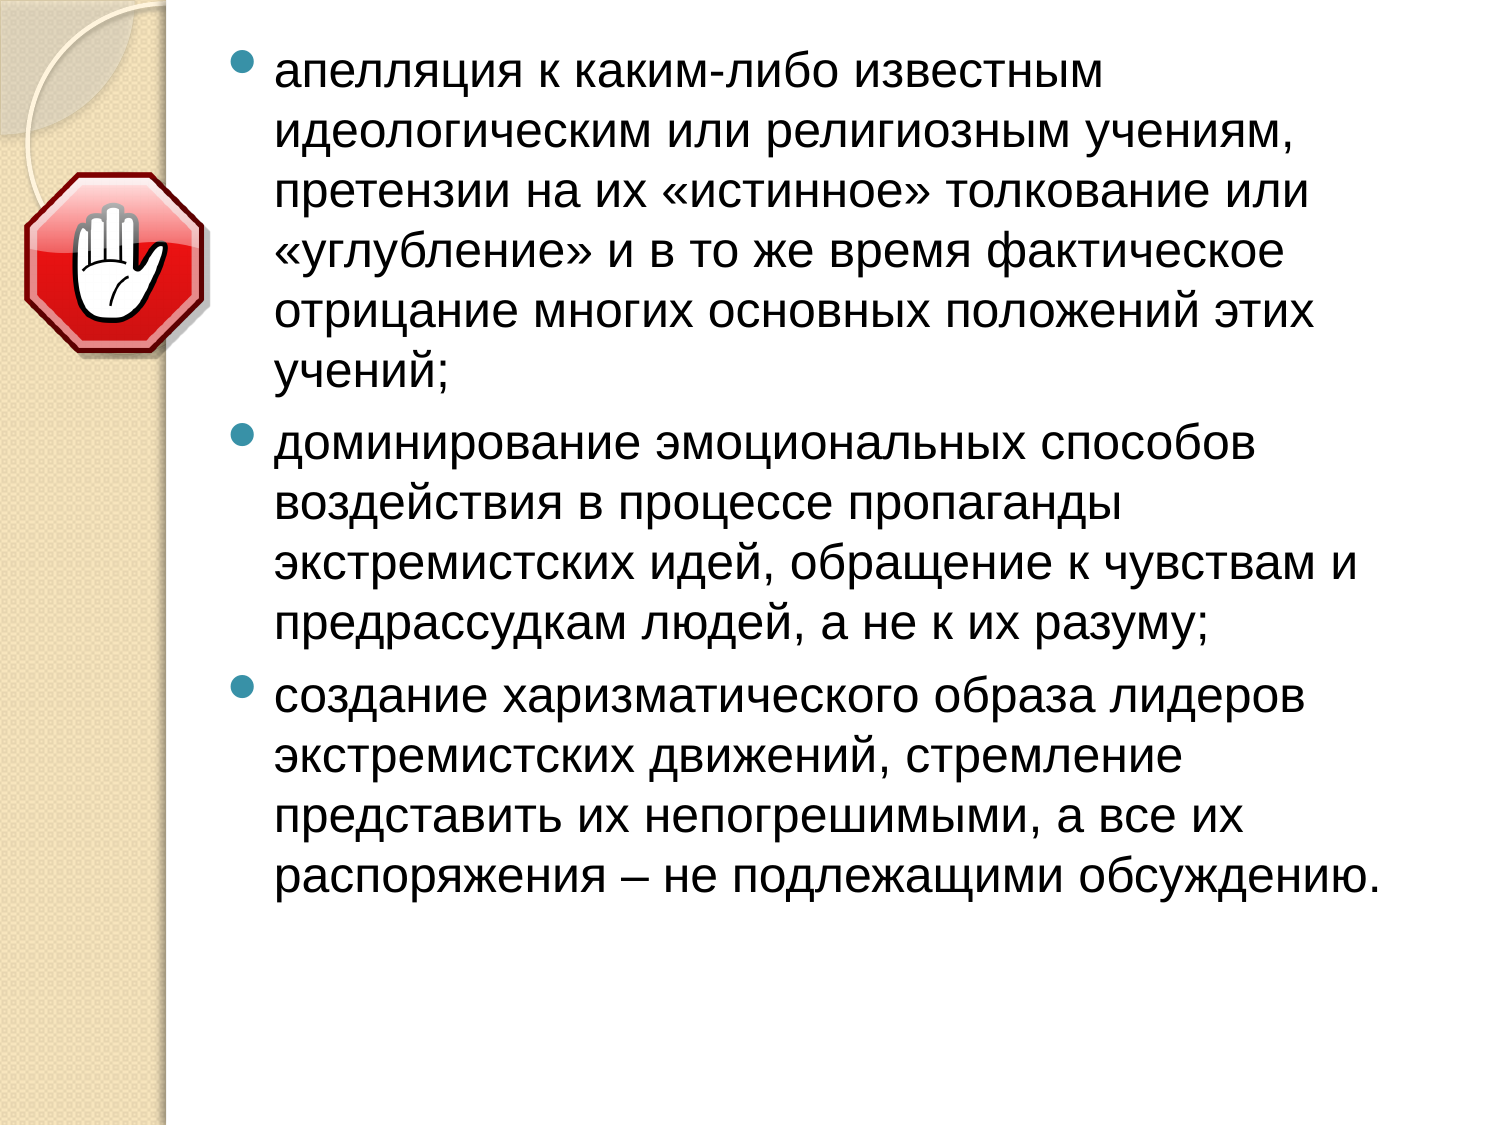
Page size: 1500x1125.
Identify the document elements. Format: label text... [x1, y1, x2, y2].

list апелляция к каким-либо известным идеологическим или религиозным учениям, претензии на их «истинное» толкование или «углубление» и в то же время фактическое отрицание многих основных положений этих учений; доминирование эмоциональных способов воздействия в процессе пропаганды экстремистских идей, обращение к чувствам и предрассудкам людей, а не к их разуму; создание харизматического образа лидеров экстремистских движений, стремление представить их непогрешимыми, а все их распоряжения – не подлежащими обсуждению. [199, 29, 1477, 985]
picture [23, 171, 212, 360]
